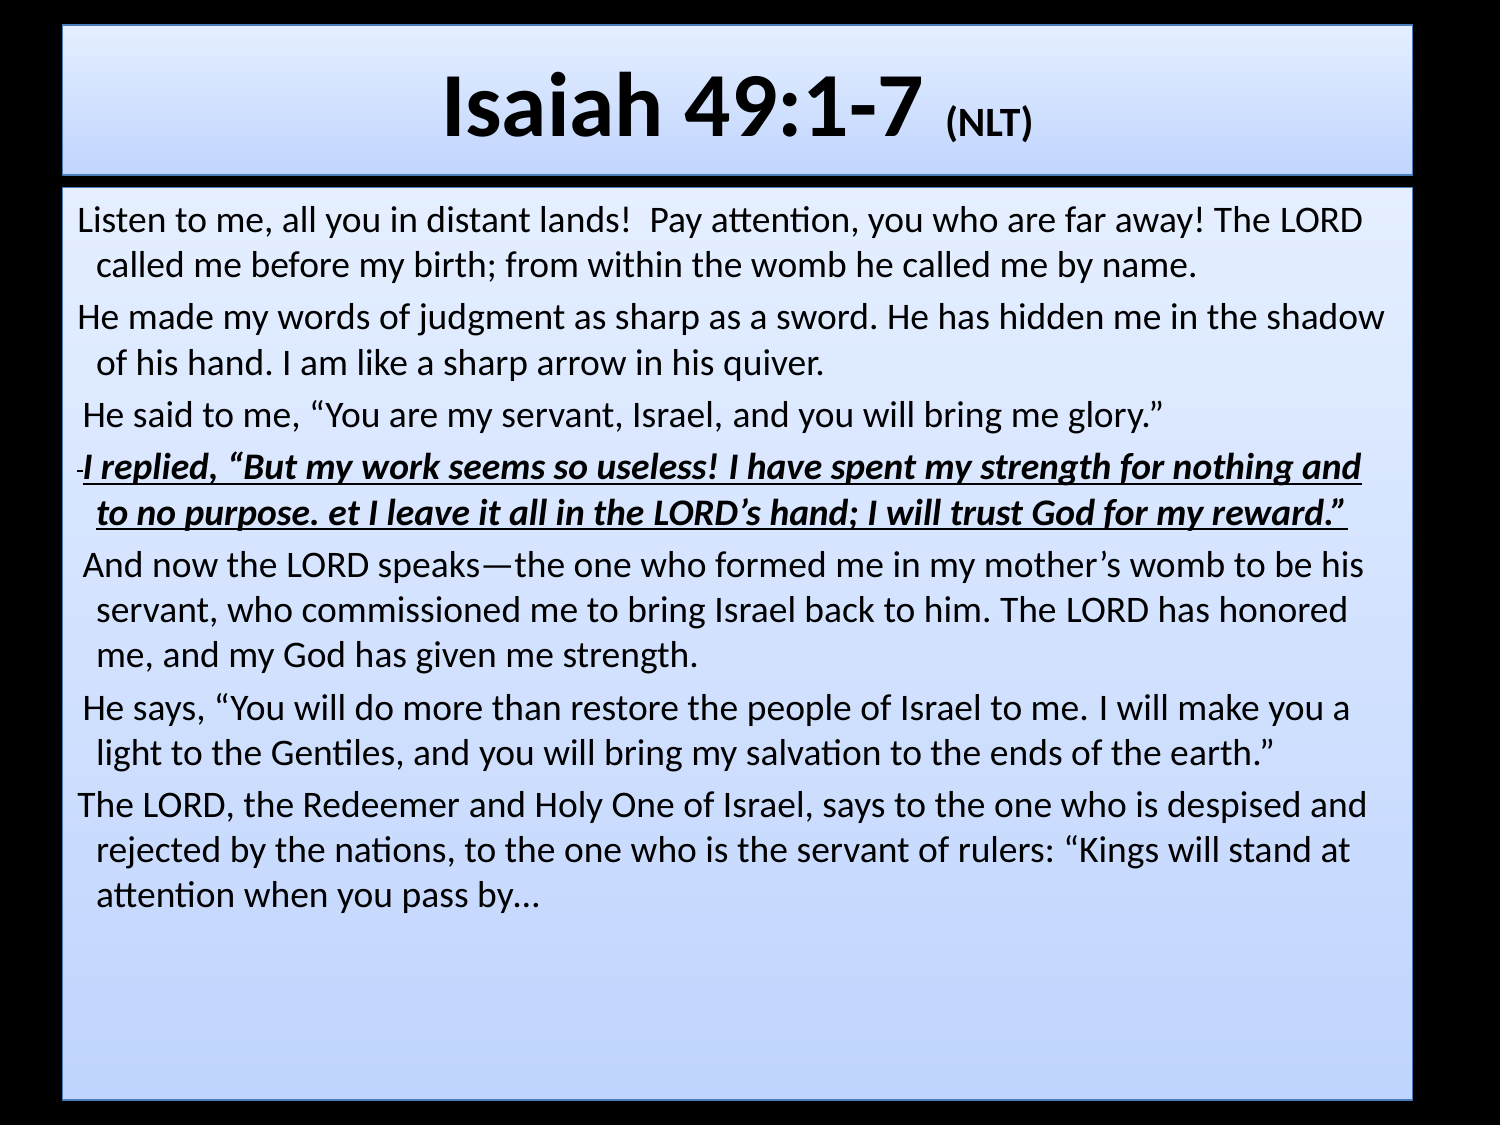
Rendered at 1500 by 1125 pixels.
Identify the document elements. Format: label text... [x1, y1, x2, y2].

title Isaiah 49:1-7 (NLT) [62, 24, 1413, 176]
list Listen to me, all you in distant lands! Pay attention, you who are far away! The Lord called me before my birth; from within the womb he called me by name. He made my words of judgment as sharp as a sword. He has hidden me in the shadow of his hand. I am like a sharp arrow in his quiver. He said to me, “You are my servant, Israel, and you will bring me glory.” I replied, “But my work seems so useless! I have spent my strength for nothing and to no purpose. et I leave it all in the Lord’s hand; I will trust God for my reward.” And now the Lord speaks—the one who formed me in my mother’s womb to be his servant, who commissioned me to bring Israel back to him. The Lord has honored me, and my God has given me strength. He says, “You will do more than restore the people of Israel to me. I will make you a light to the Gentiles, and you will bring my salvation to the ends of the earth.” The Lord, the Redeemer and Holy One of Israel, says to the one who is despised and rejected by the nations, to the one who is the servant of rulers: “Kings will stand at attention when you pass by… [62, 187, 1413, 1101]
